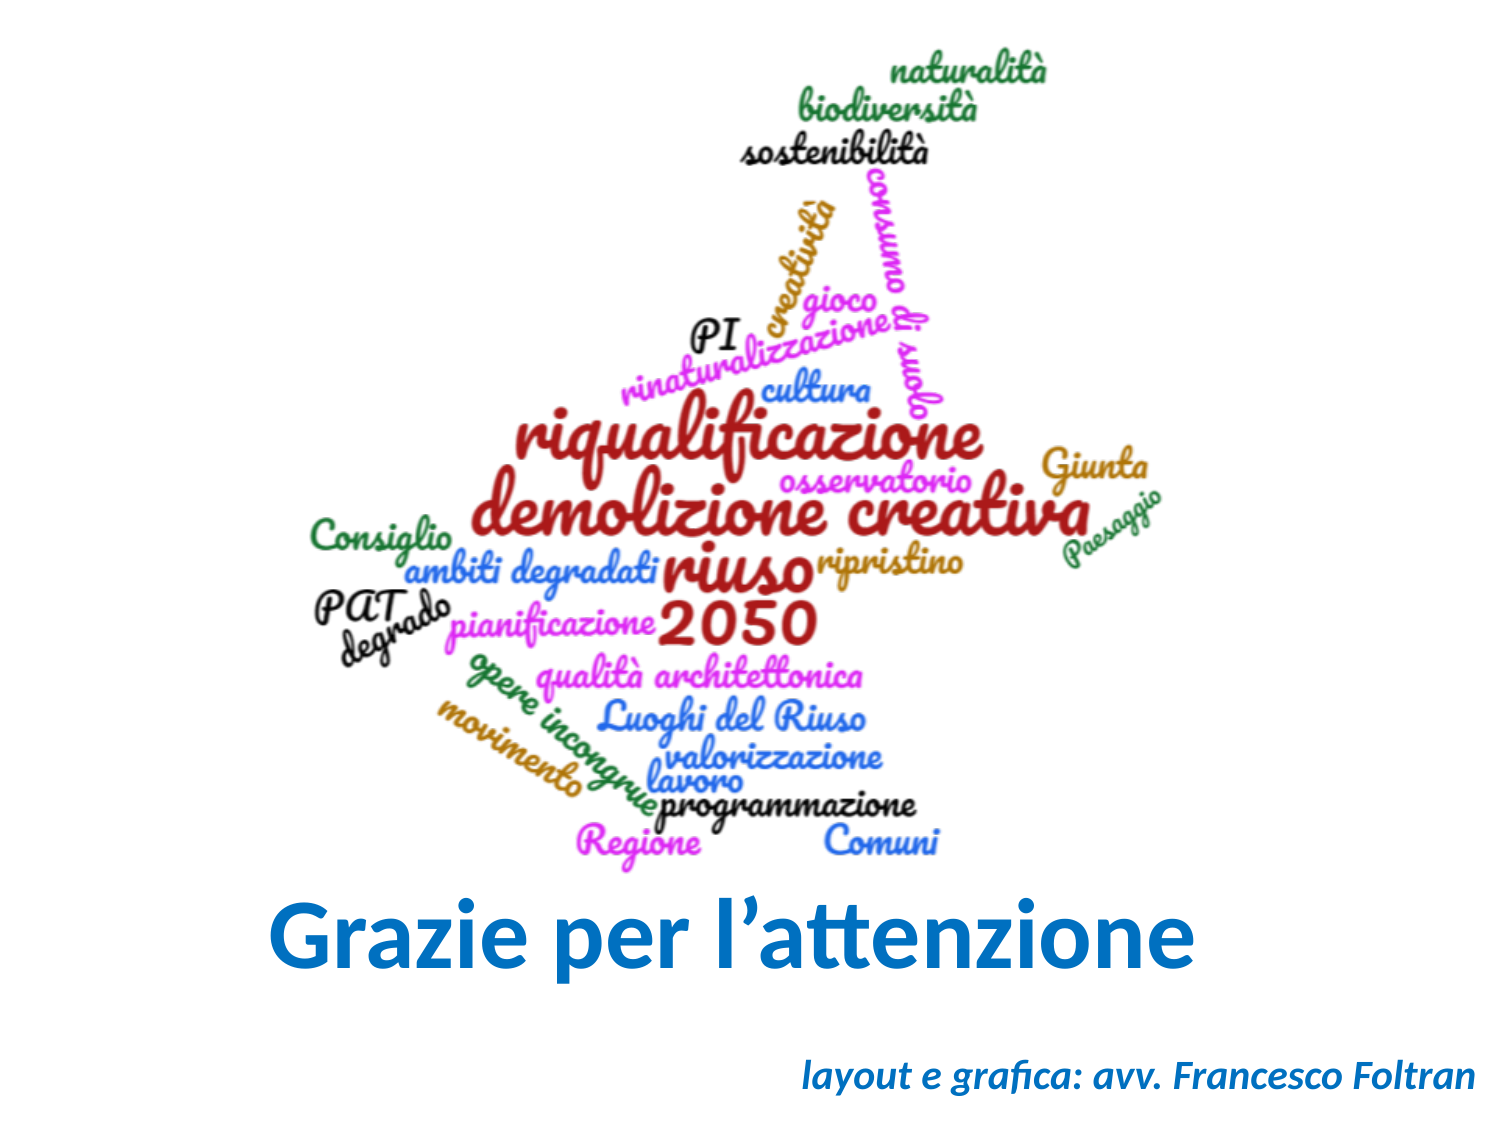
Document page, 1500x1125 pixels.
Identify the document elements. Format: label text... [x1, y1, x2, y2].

picture [283, 30, 1183, 885]
title Grazie per l’attenzione [51, 807, 1415, 1049]
text_box layout e grafica: avv. Francesco Foltran [772, 952, 1500, 1125]
